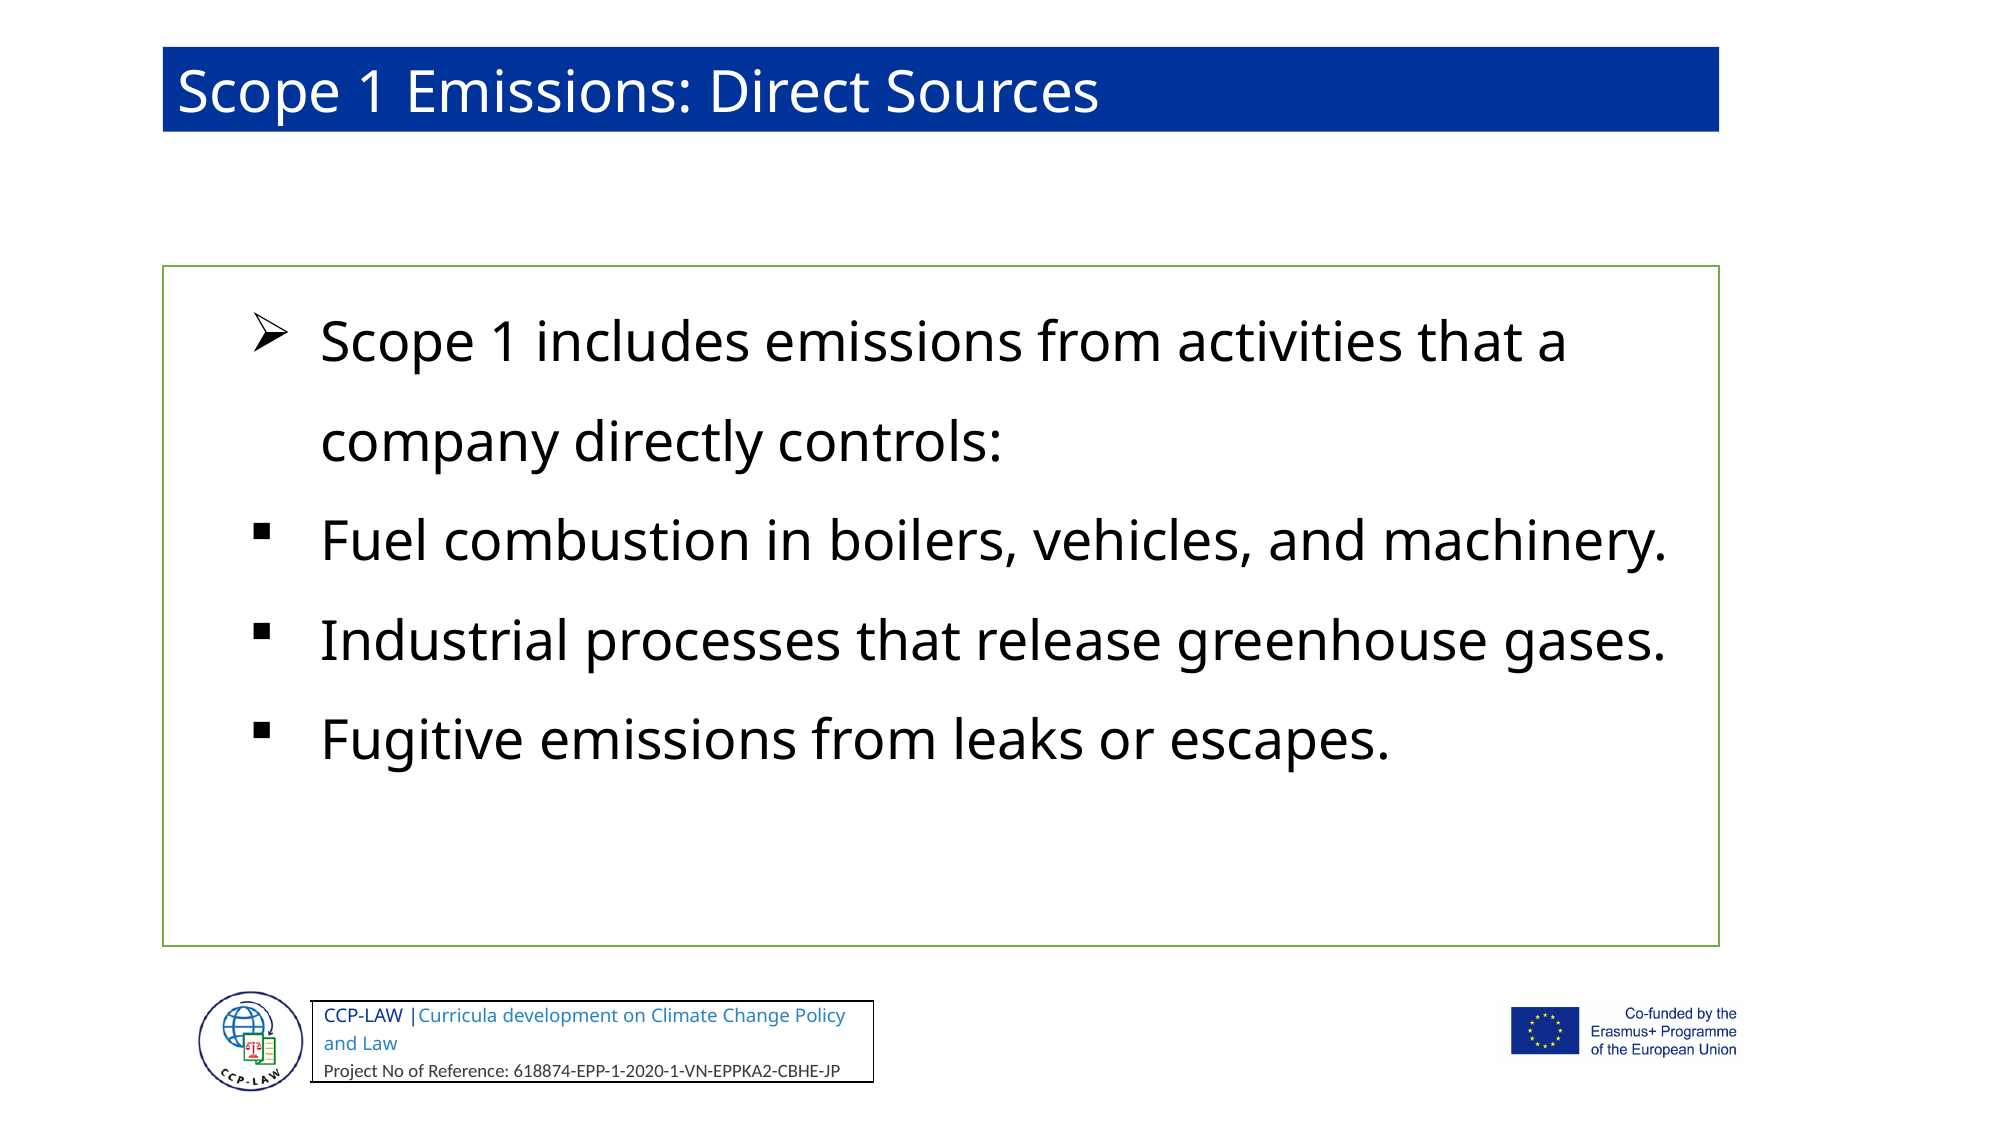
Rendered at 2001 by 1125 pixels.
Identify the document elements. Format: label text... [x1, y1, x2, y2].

picture [195, 984, 310, 1095]
text_box Scope 1 includes emissions from activities that a company directly controls: Fuel combustion in boilers, vehicles, and machinery. Industrial processes that release greenhouse gases. Fugitive emissions from leaks or escapes. [162, 265, 1720, 946]
picture [1497, 997, 1748, 1068]
text_box Scope 1 Emissions: Direct Sources [162, 46, 1720, 132]
